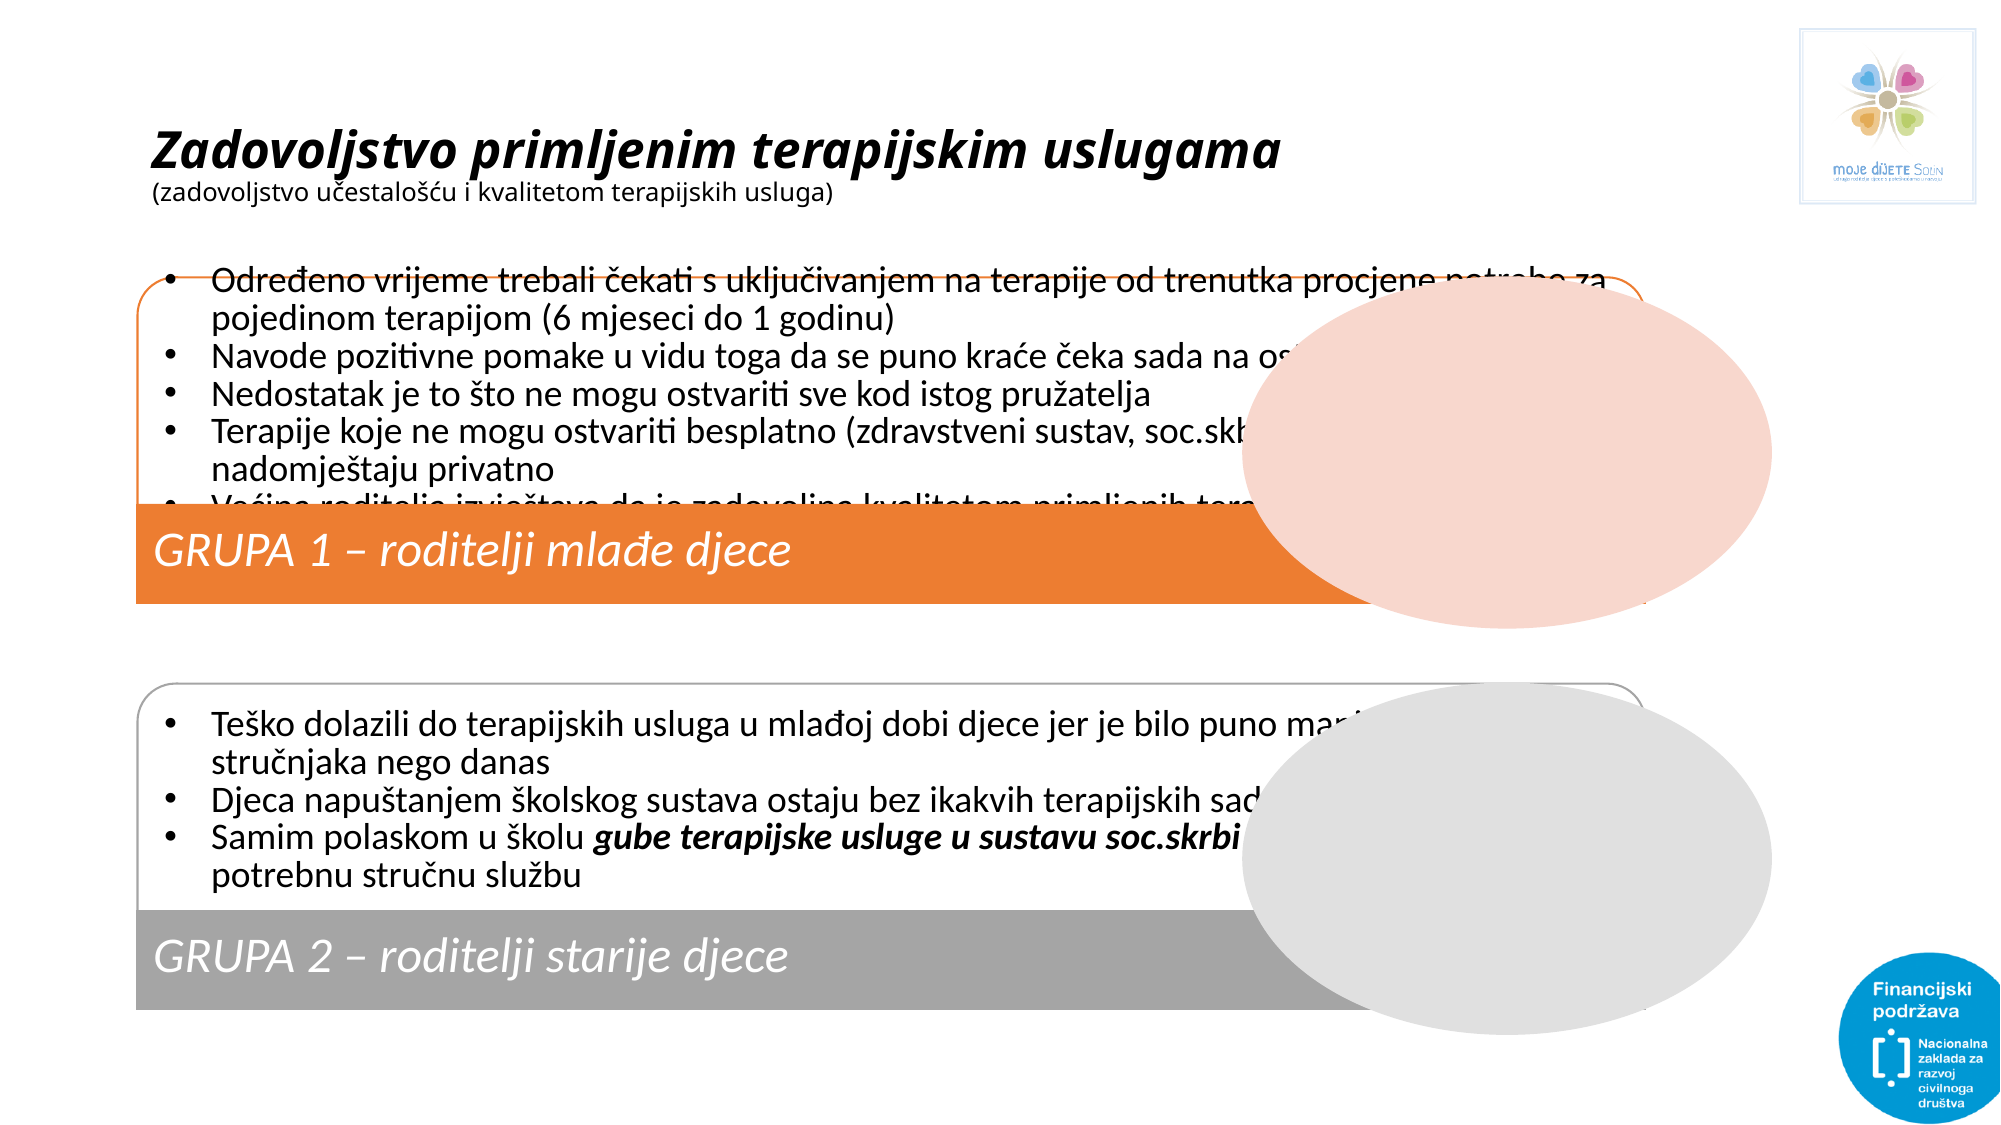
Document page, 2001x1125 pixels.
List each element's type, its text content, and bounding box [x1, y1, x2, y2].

picture [1929, 1042, 1937, 1047]
picture [1959, 983, 1965, 994]
picture [1902, 987, 1911, 995]
picture [1952, 1008, 1958, 1017]
picture [1898, 1038, 1909, 1077]
picture [1898, 1005, 1907, 1017]
picture [1790, 19, 1985, 213]
picture [1931, 1008, 1937, 1017]
picture [1874, 1009, 1882, 1020]
picture [1933, 1102, 1941, 1107]
picture [1873, 1038, 1885, 1077]
picture [1947, 987, 1955, 995]
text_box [137, 277, 1902, 1034]
picture [1838, 951, 2000, 1031]
picture [1838, 1046, 2000, 1125]
picture [1971, 1041, 1979, 1047]
picture [1919, 986, 1931, 995]
picture [1874, 982, 1883, 995]
picture [1952, 1042, 1960, 1047]
picture [1940, 987, 1944, 999]
title Zadovoljstvo primljenim terapijskim uslugama (zadovoljstvo učestalošću i kvalitetom terapijskih usluga) [137, 59, 1863, 277]
picture [1918, 1005, 1926, 1017]
picture [1944, 1056, 1952, 1062]
